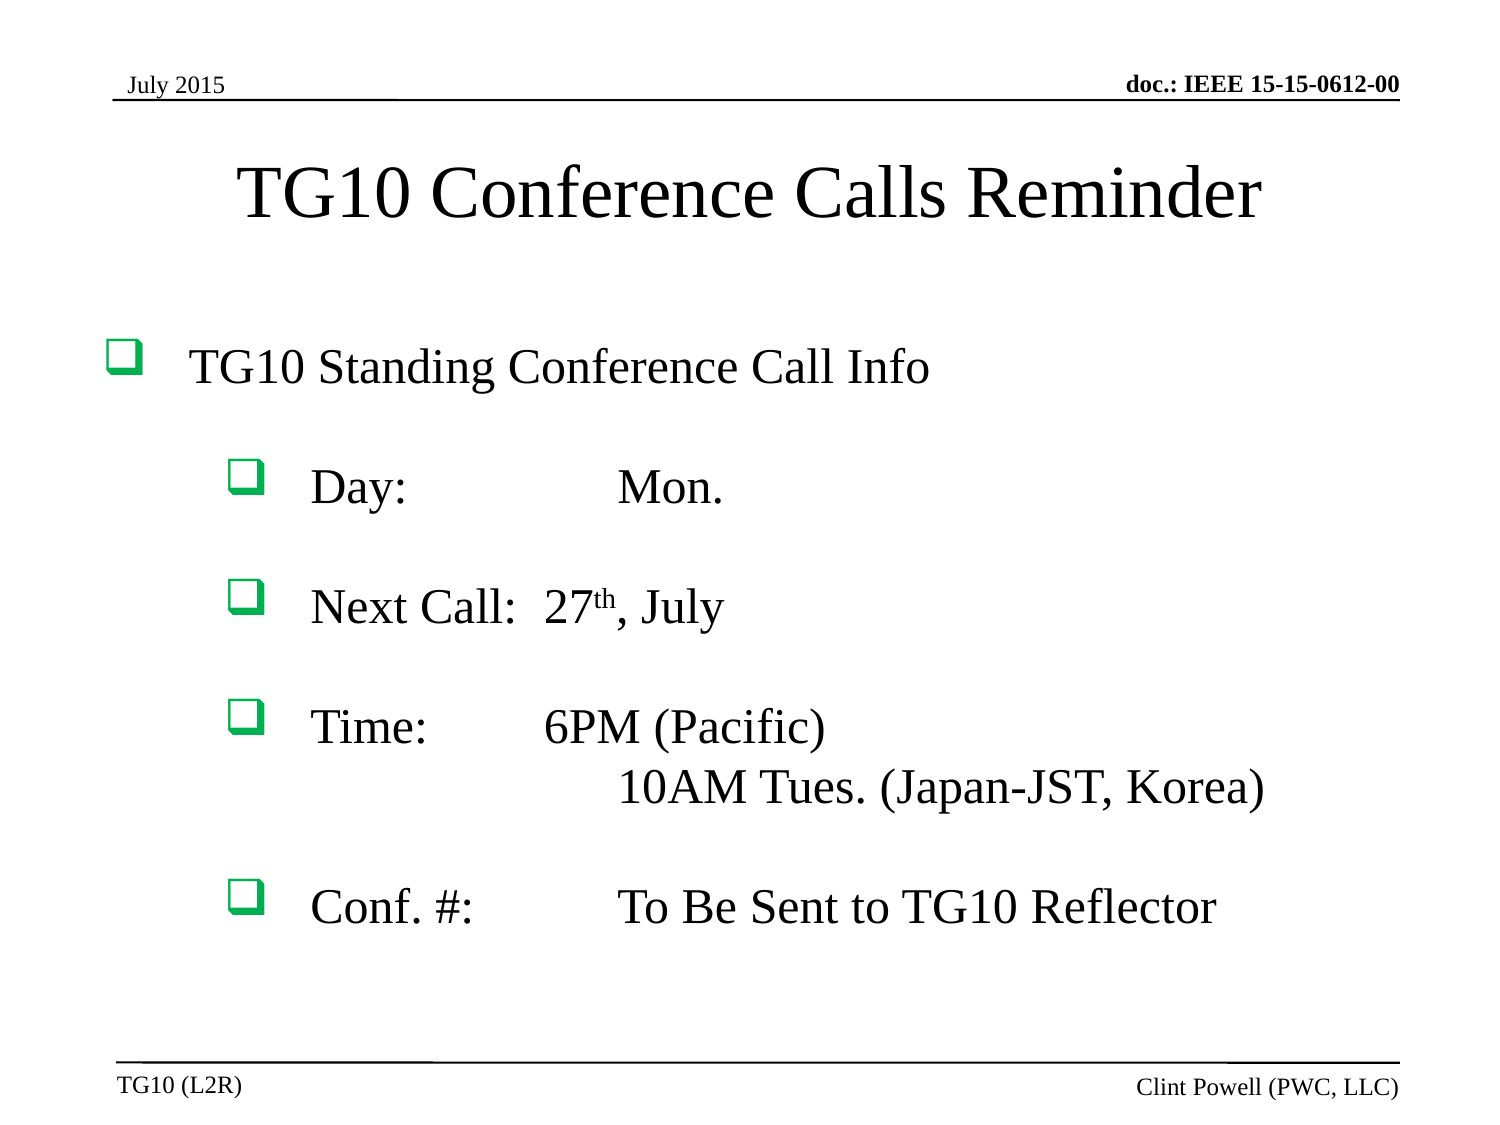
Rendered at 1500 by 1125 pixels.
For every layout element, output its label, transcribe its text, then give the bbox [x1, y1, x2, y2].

text_box TG10 Standing Conference Call Info Day: Mon. Next Call: 27th, July Time: 6PM (Pacific) 10AM Tues. (Japan-JST, Korea) Conf. #: To Be Sent to TG10 Reflector [87, 255, 1413, 1063]
text_box TG10 Conference Calls Reminder [64, 137, 1436, 238]
